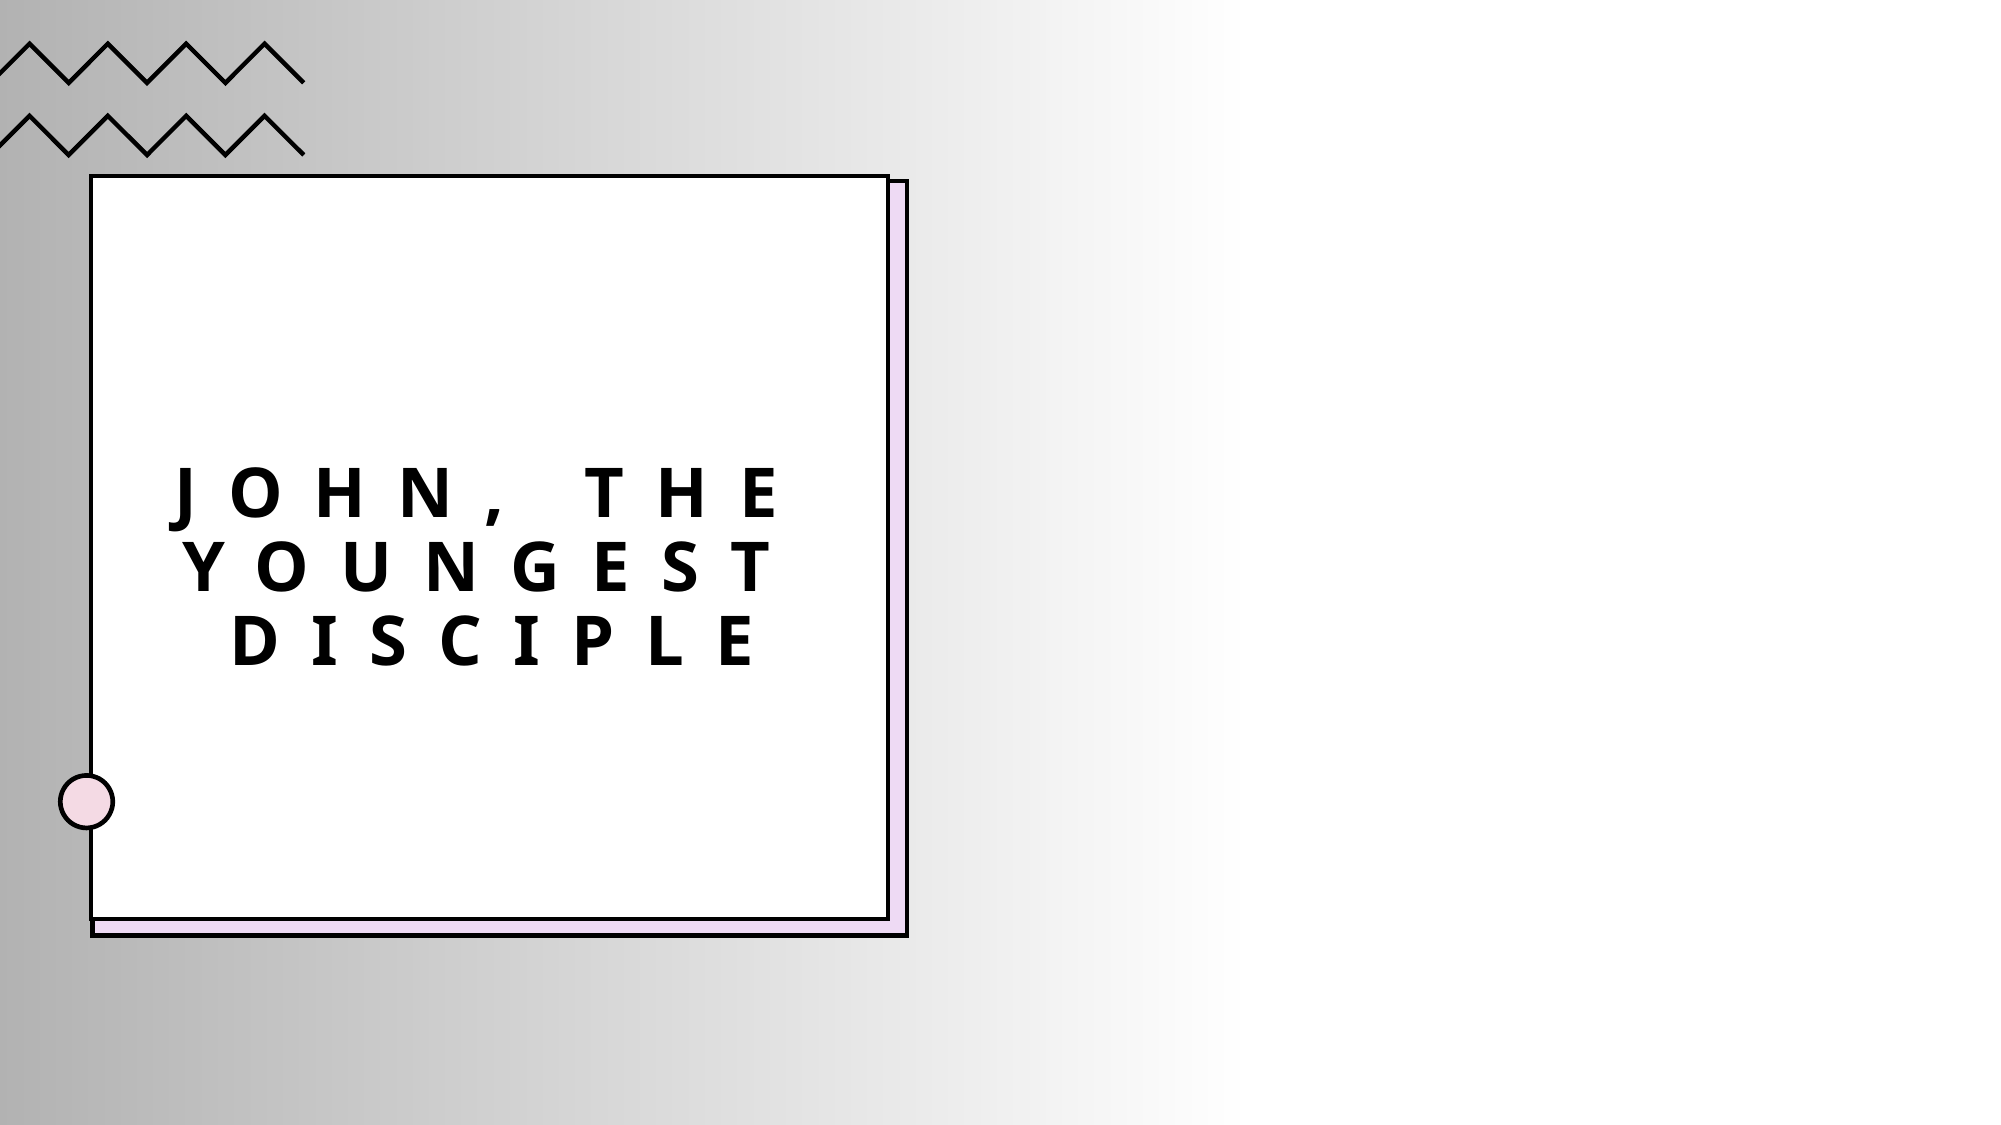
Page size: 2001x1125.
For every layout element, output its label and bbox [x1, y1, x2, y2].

list [0, 0, 2000, 1125]
text_box [92, 180, 908, 936]
